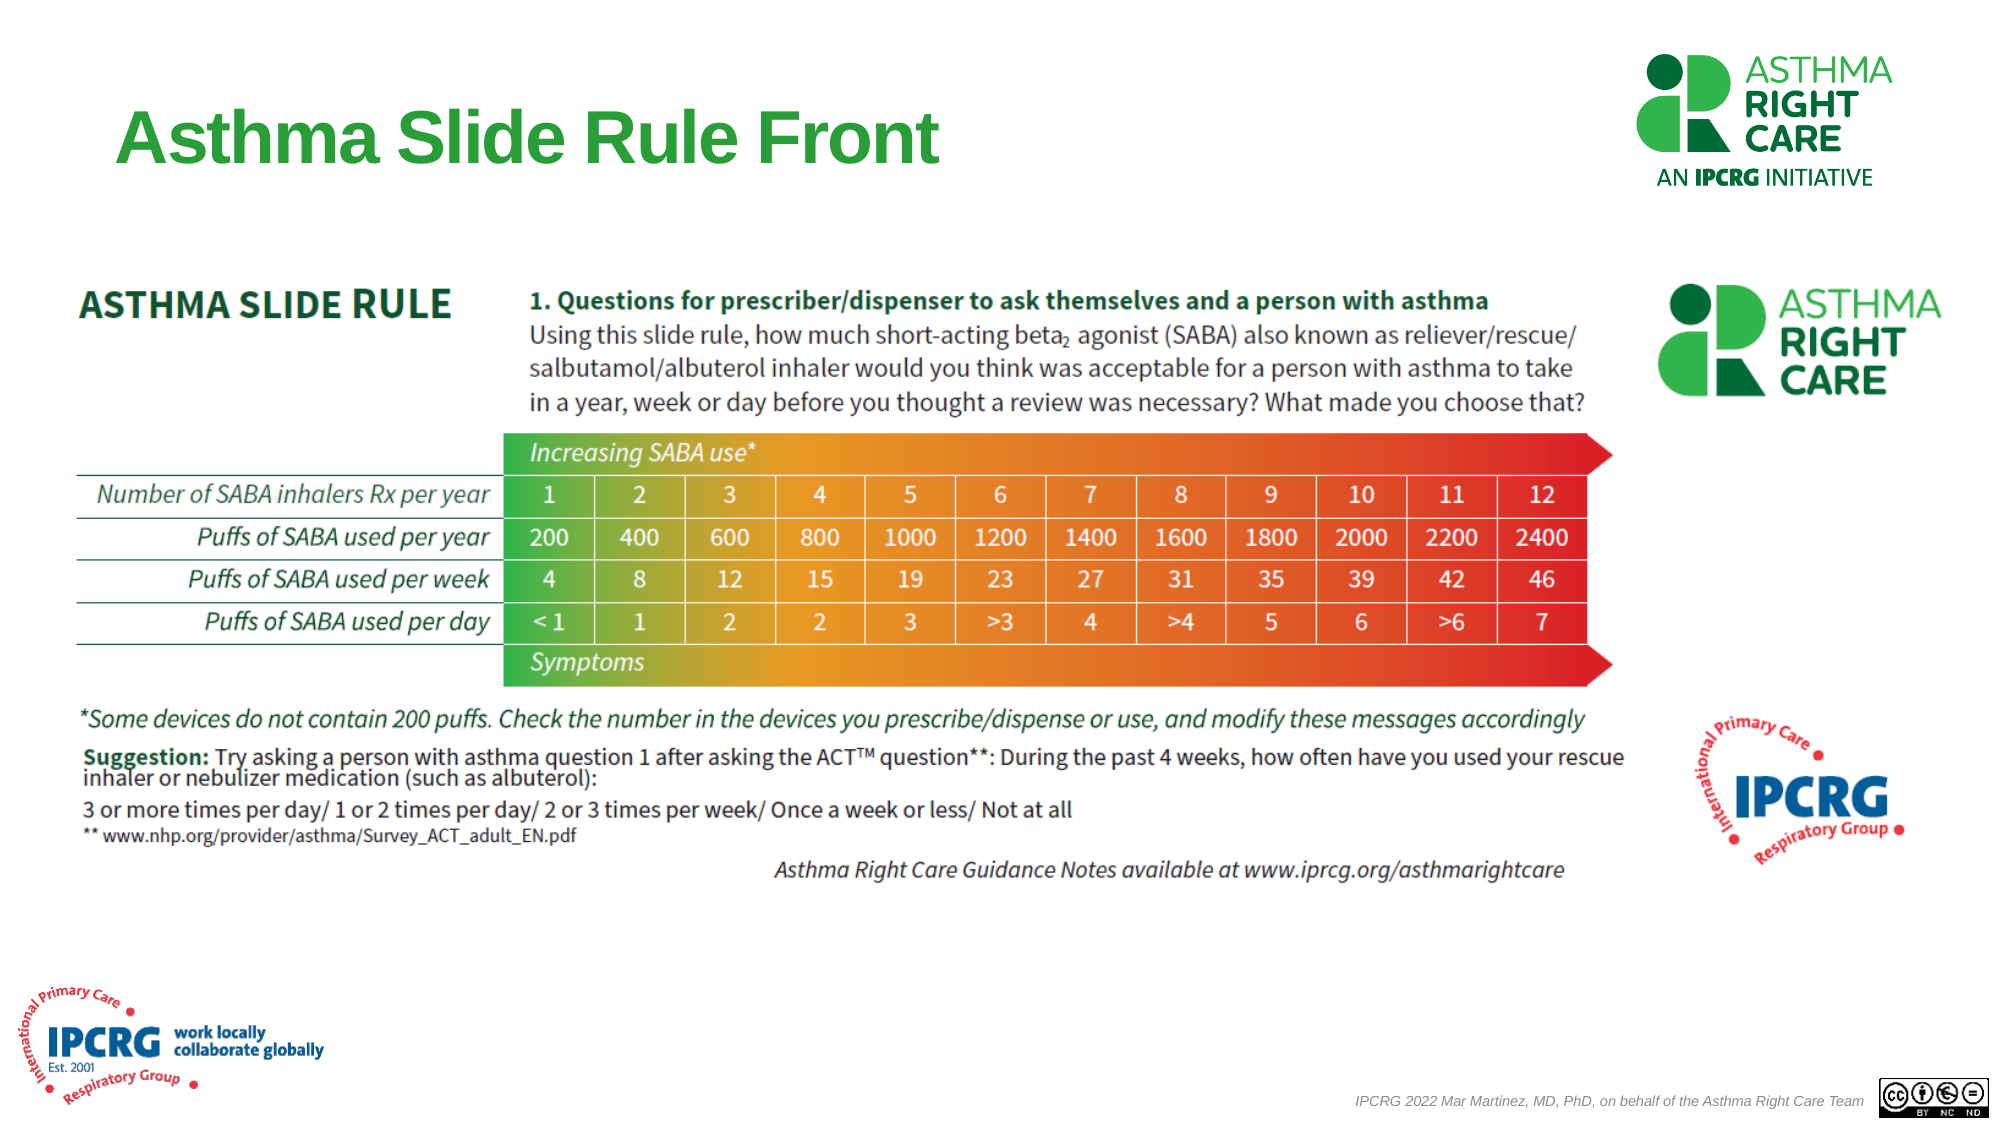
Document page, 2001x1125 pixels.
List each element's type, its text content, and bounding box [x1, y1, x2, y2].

picture [62, 268, 1964, 890]
picture [1628, 49, 1900, 191]
picture [18, 987, 324, 1105]
title Asthma Slide Rule Front [99, 45, 1238, 233]
picture [1879, 1078, 1989, 1118]
